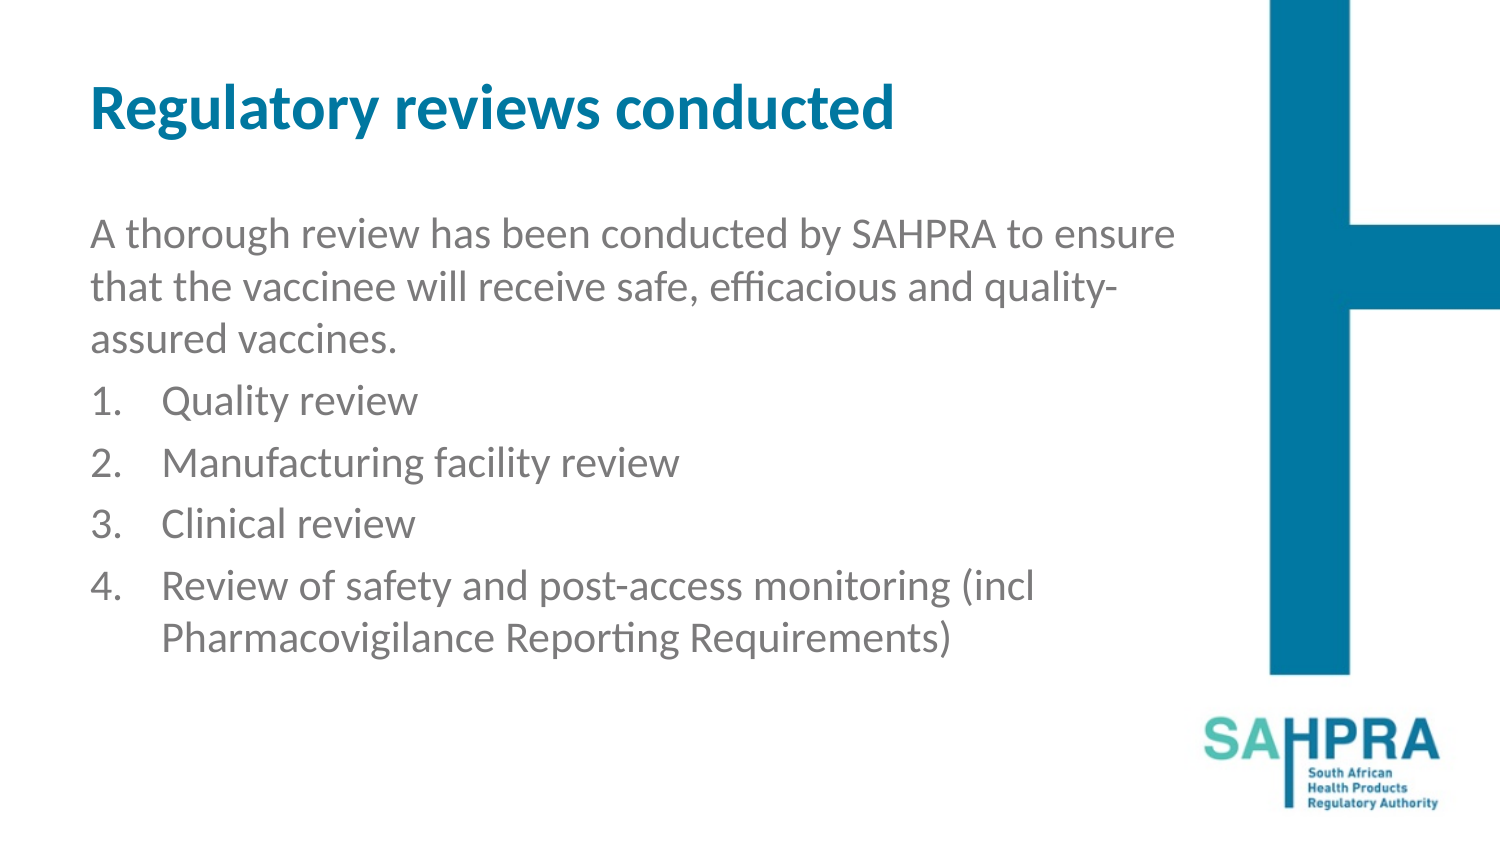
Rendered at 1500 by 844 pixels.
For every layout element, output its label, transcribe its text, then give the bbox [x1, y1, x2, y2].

list A thorough review has been conducted by SAHPRA to ensure that the vaccinee will receive safe, efficacious and quality-assured vaccines. Quality review Manufacturing facility review Clinical review Review of safety and post-access monitoring (incl Pharmacovigilance Reporting Requirements) [75, 196, 1258, 670]
title Regulatory reviews conducted [75, 33, 1258, 175]
picture [0, 0, 1500, 844]
picture [1349, 0, 1500, 226]
